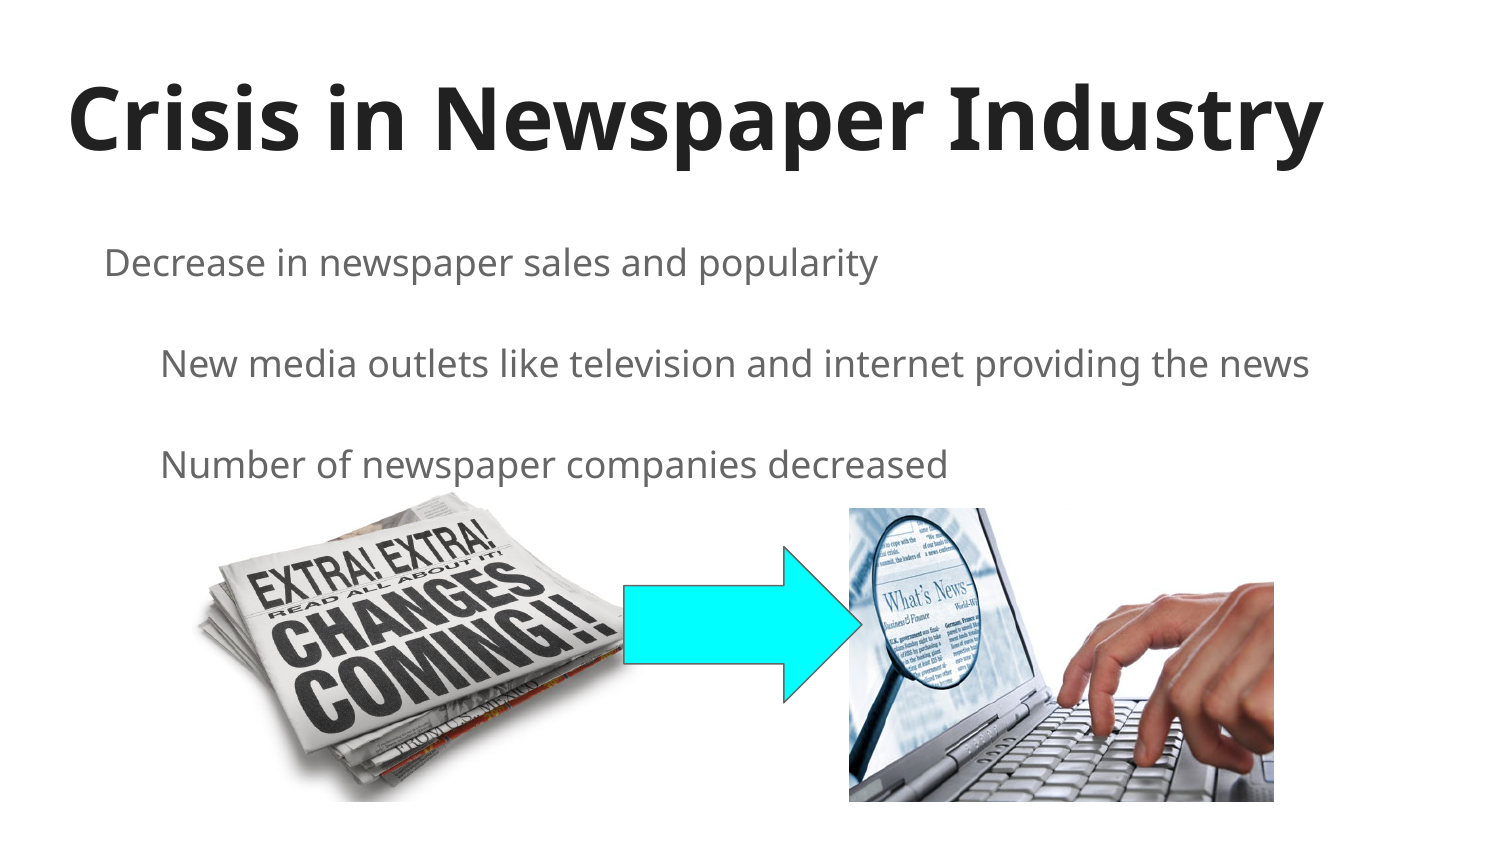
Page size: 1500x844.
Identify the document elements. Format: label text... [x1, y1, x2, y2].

picture [191, 487, 659, 802]
text_box [662, 546, 844, 703]
title Crisis in Newspaper Industry [51, 48, 1449, 180]
list Decrease in newspaper sales and popularity New media outlets like television and internet providing the news Number of newspaper companies decreased [51, 201, 1449, 750]
picture [849, 508, 1274, 802]
